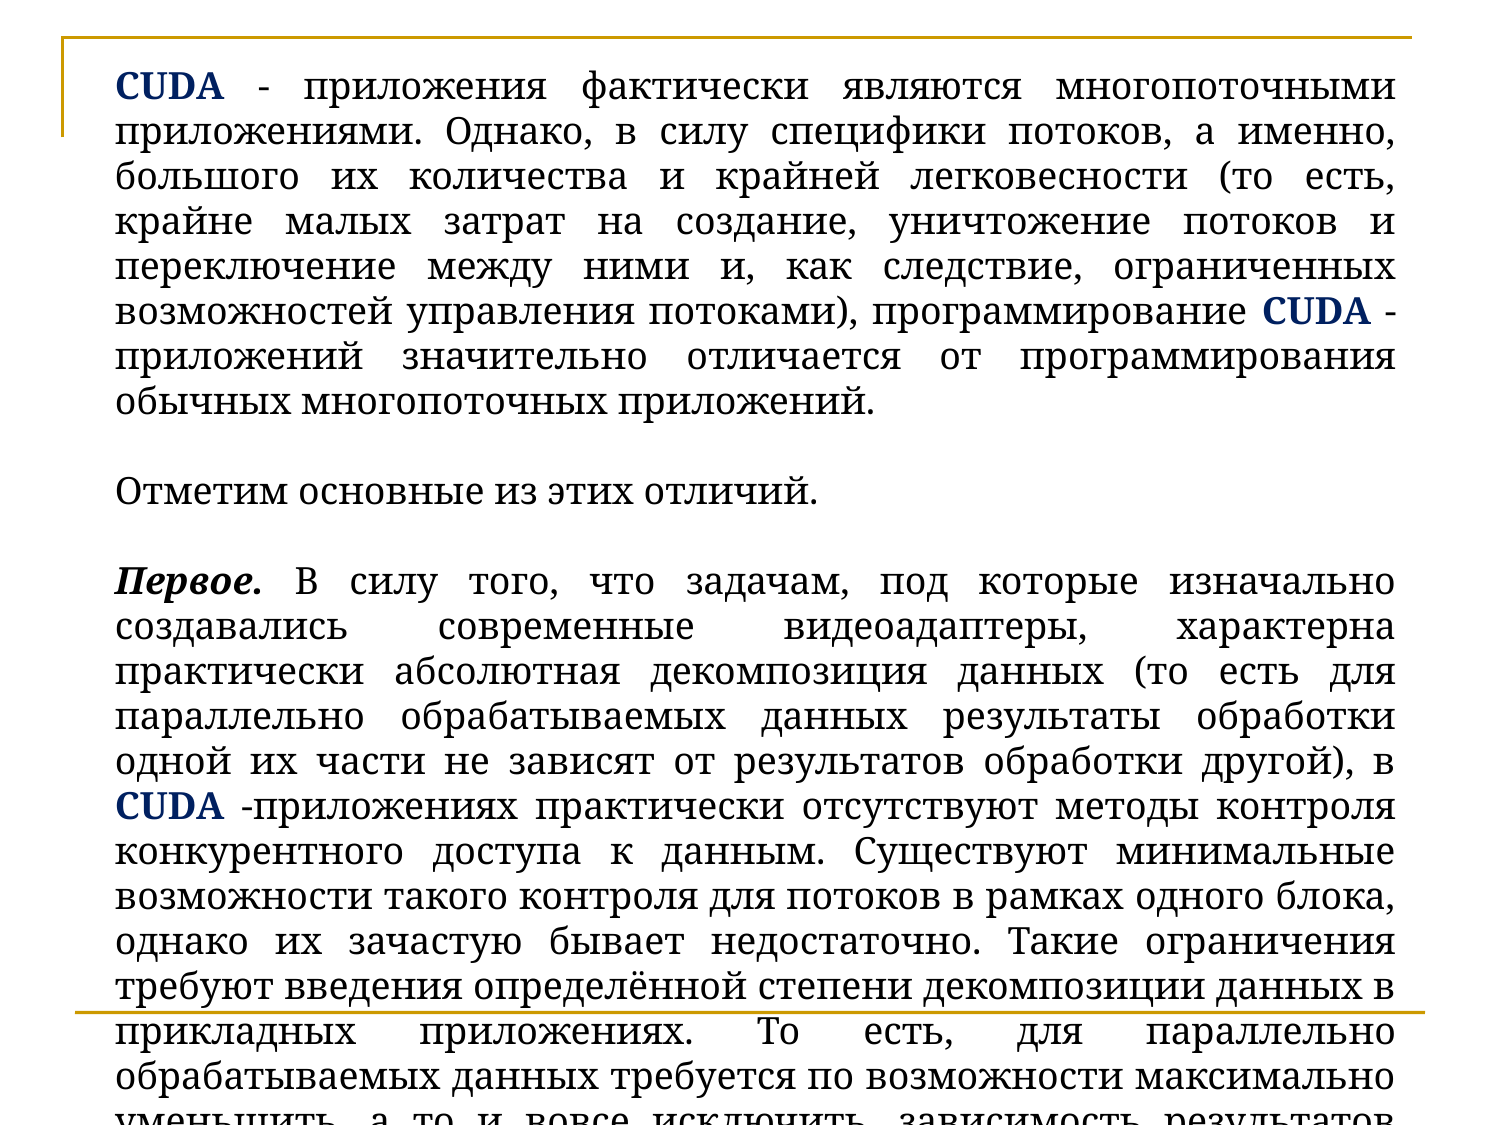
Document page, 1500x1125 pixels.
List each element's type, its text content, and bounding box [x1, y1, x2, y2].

text_box CUDA - приложения фактически являются многопоточными приложениями. Однако, в силу специфики потоков, а именно, большого их количества и крайней легковесности (то есть, крайне малых затрат на создание, уничтожение потоков и переключение между ними и, как следствие, ограниченных возможностей управления потоками), программирование CUDA - приложений значительно отличается от программирования обычных многопоточных приложений. Отметим основные из этих отличий. Первое. В силу того, что задачам, под которые изначально создавались современные видеоадаптеры, характерна практически абсолютная декомпозиция данных (то есть для параллельно обрабатываемых данных результаты обработки одной их части не зависят от результатов обработки другой), в CUDA -приложениях практически отсутствуют методы контроля конкурентного доступа к данным. Существуют минимальные возможности такого контроля для потоков в рамках одного блока, однако их зачастую бывает недостаточно. Такие ограничения требуют введения определённой степени декомпозиции данных в прикладных приложениях. То есть, для параллельно обрабатываемых данных требуется по возможности максимально уменьшить, а то и вовсе исключить, зависимость результатов обработки этих данных друг от друга. [100, 54, 1412, 1125]
